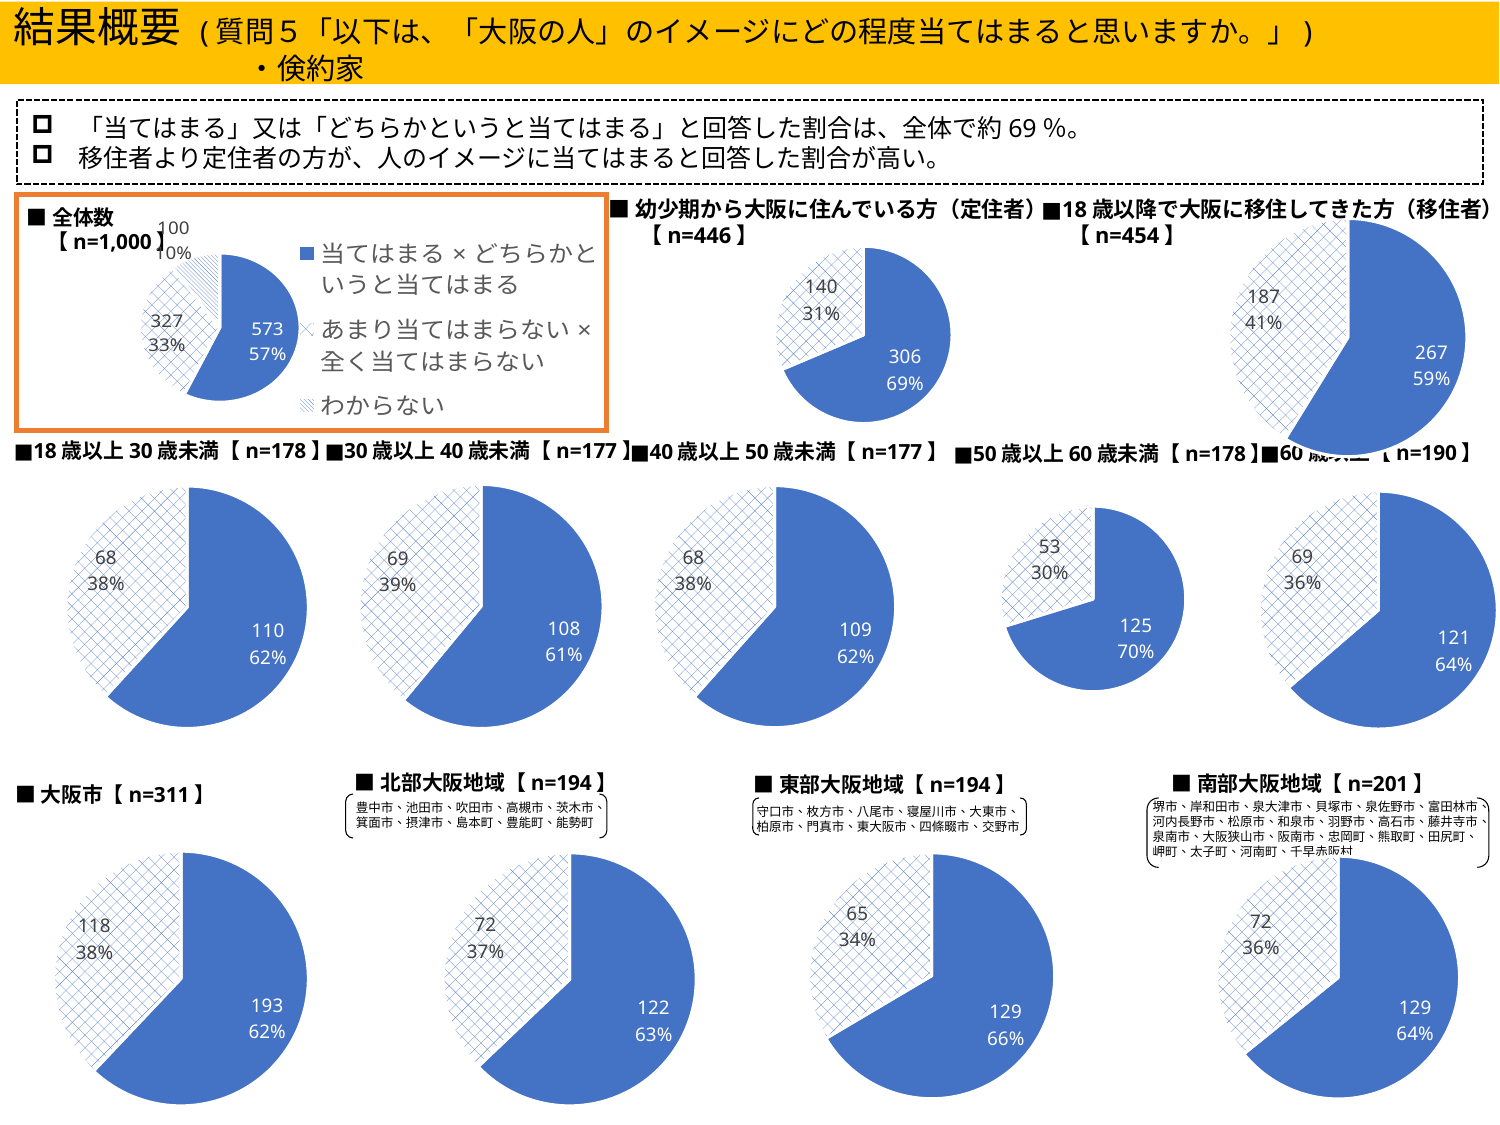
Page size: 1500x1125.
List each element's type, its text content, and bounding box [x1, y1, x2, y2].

text_box 豊中市、池田市、吹田市、高槻市、茨木市、 箕面市、摂津市、島本町、豊能町、能勢町 [340, 792, 633, 838]
chart [43, 199, 615, 436]
text_box ■幼少期から大阪に住んでいる方（定住者） 【n=446】 [593, 188, 1026, 256]
text_box ■北部大阪地域【n=194】 [340, 762, 664, 802]
text_box 守口市、枚方市、八尾市、寝屋川市、大東市、 柏原市、門真市、東大阪市、四條畷市、交野市 [741, 796, 1048, 820]
chart [0, 207, 1500, 735]
chart [377, 827, 721, 1112]
chart [741, 820, 1085, 1105]
text_box ■東部大阪地域【n=194】 [738, 763, 1062, 804]
text_box ■18歳以降で大阪に移住してきた方（移住者） 【n=454】 [1026, 188, 1500, 256]
text_box 「当てはまる」又は「どちらかというと当てはまる」と回答した割合は、全体で約69％。 移住者より定住者の方が、人のイメージに当てはまると回答した割合が高い。 [16, 99, 1484, 185]
text_box ■全体数 【n=1,000】 [11, 196, 260, 262]
text_box [16, 262, 43, 429]
chart [1133, 199, 1500, 462]
text_box ■30歳以上40歳未満【n=177】 [309, 436, 615, 461]
text_box ■40歳以上50歳未満【n=177】 [615, 431, 671, 461]
text_box ■50歳以上60歳未満【n=178】 [938, 432, 1245, 463]
text_box [16, 193, 593, 199]
chart [0, 827, 332, 1112]
text_box ■18歳以上30歳未満【n=178】 [0, 429, 309, 461]
chart [1146, 827, 1490, 1105]
text_box ■大阪市【n=311】 [0, 773, 324, 814]
text_box [752, 797, 1027, 820]
text_box [1146, 797, 1490, 827]
text_box [345, 793, 608, 839]
text_box 堺市、岸和田市、泉大津市、貝塚市、泉佐野市、富田林市、 河内長野市、松原市、和泉市、羽野市、高石市、藤井寺市、 泉南市、大阪狭山市、阪南市、忠岡町、熊取町、田尻町、 岬町、太子町、河南町、千早赤阪村 [1137, 791, 1500, 867]
text_box 結果概要 (質問５「以下は、「大阪の人」のイメージにどの程度当てはまると思いますか。」) ・倹約家 [0, 1, 1500, 85]
text_box ■南部大阪地域【n=201】 [1156, 762, 1480, 791]
